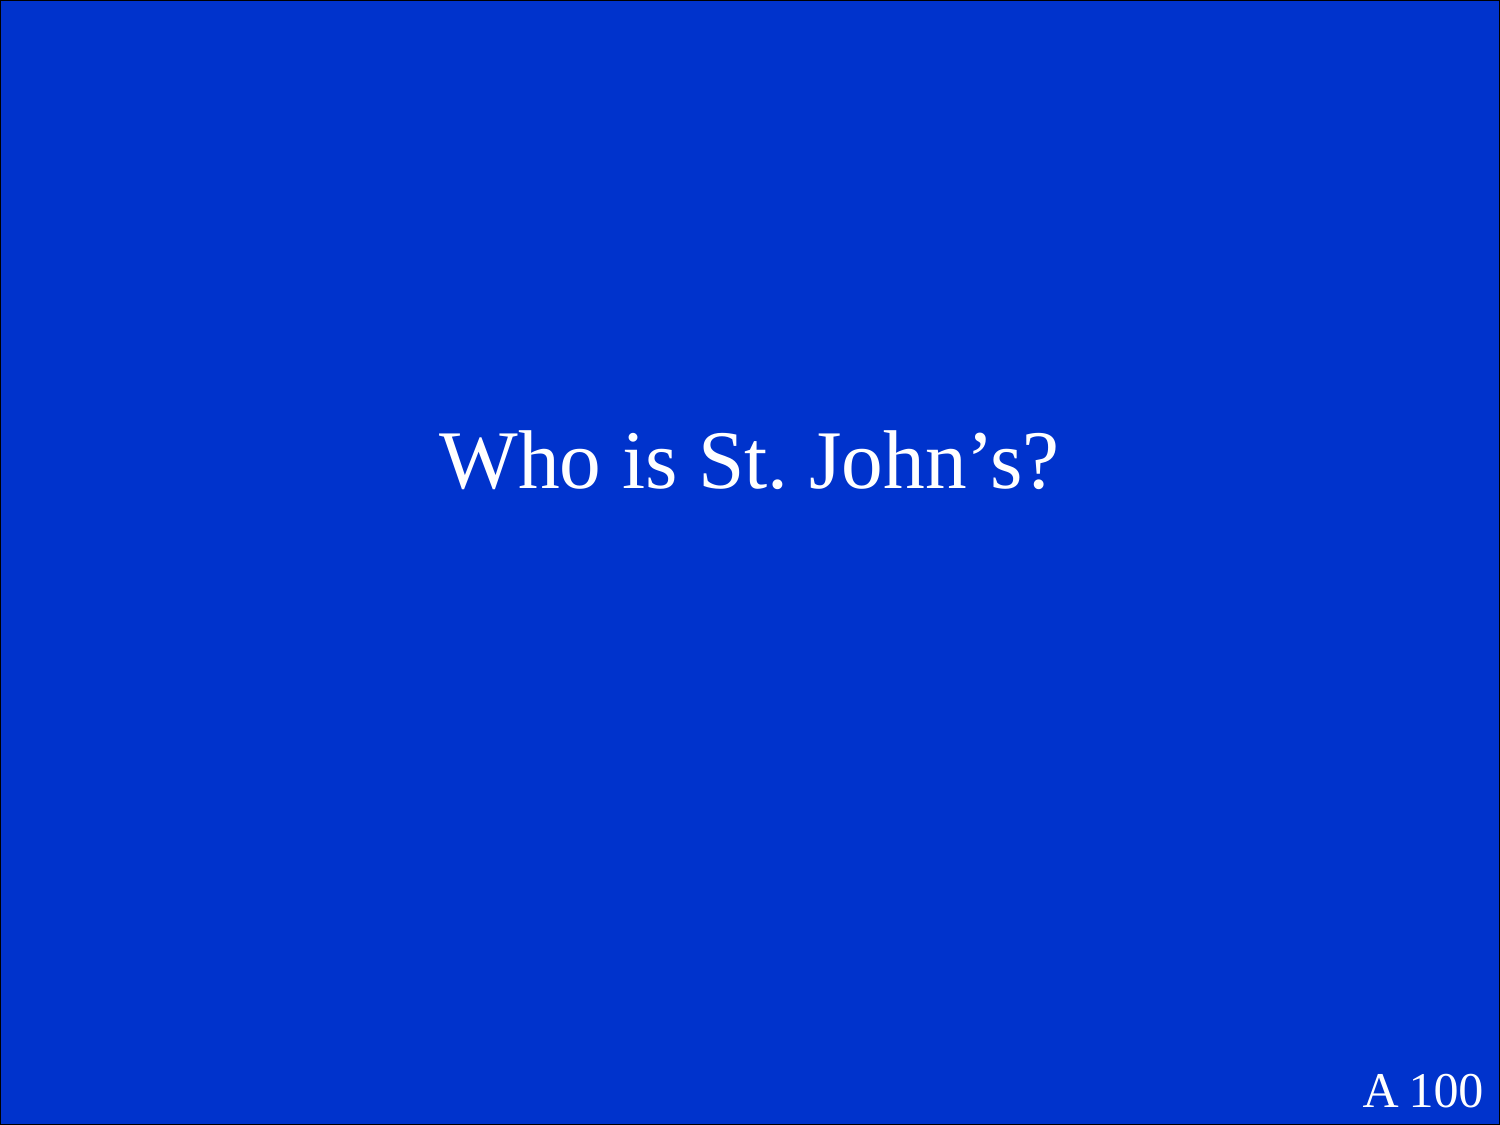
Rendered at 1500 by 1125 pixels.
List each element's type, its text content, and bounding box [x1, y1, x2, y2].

text_box [0, 0, 1500, 1125]
text_box A 100 [1346, 1049, 1500, 1125]
text_box Who is St. John’s? [231, 397, 1269, 513]
